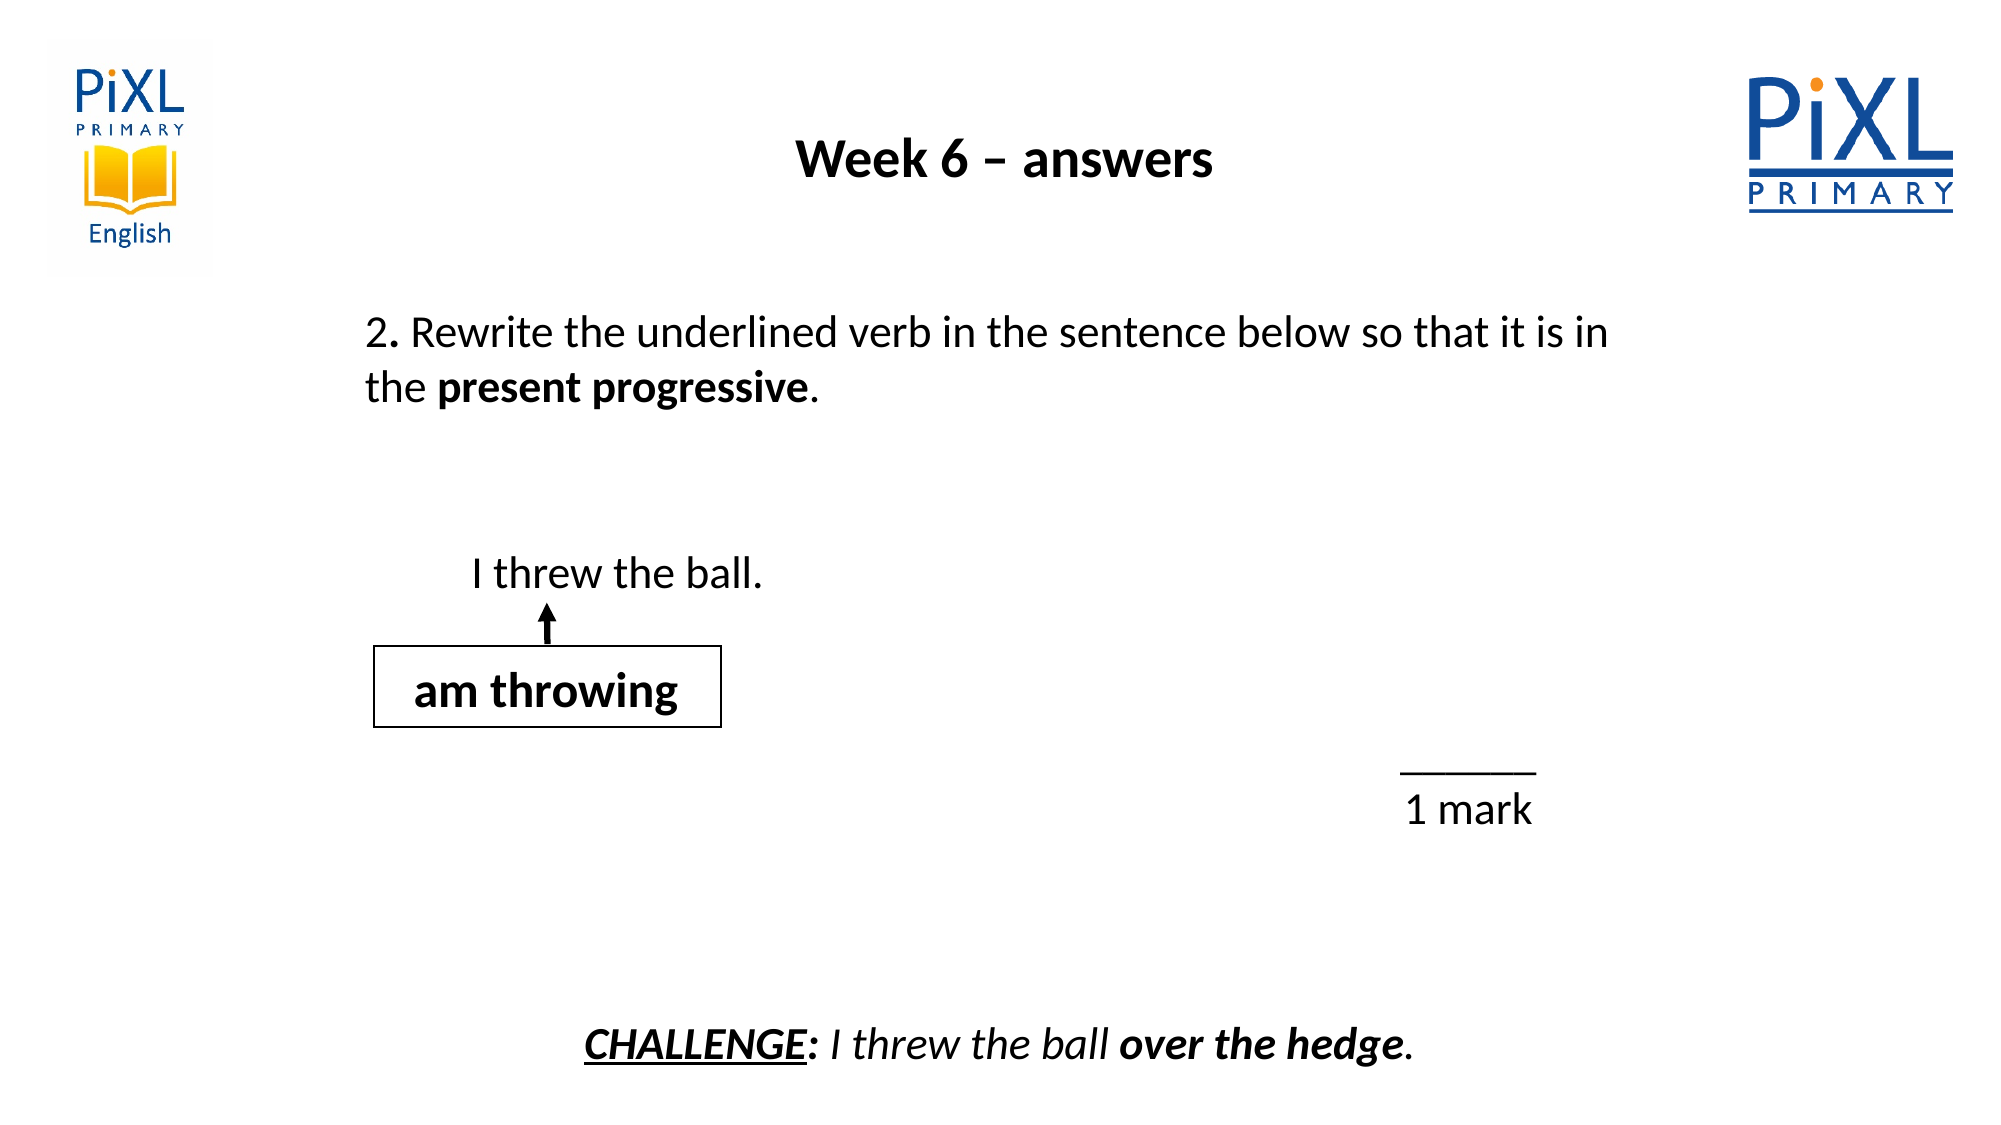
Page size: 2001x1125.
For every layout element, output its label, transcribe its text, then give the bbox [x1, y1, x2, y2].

text_box CHALLENGE: I threw the ball over the hedge. [249, 1006, 1750, 1125]
picture [47, 39, 213, 277]
picture [1749, 77, 1953, 213]
text_box I threw the ball. [456, 535, 1544, 606]
text_box Week 6 – answers [780, 113, 1230, 196]
text_box ______ 1 mark [1379, 715, 1558, 841]
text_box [373, 602, 722, 727]
text_box 2. Rewrite the underlined verb in the sentence below so that it is in the present progressive. [349, 294, 1685, 475]
